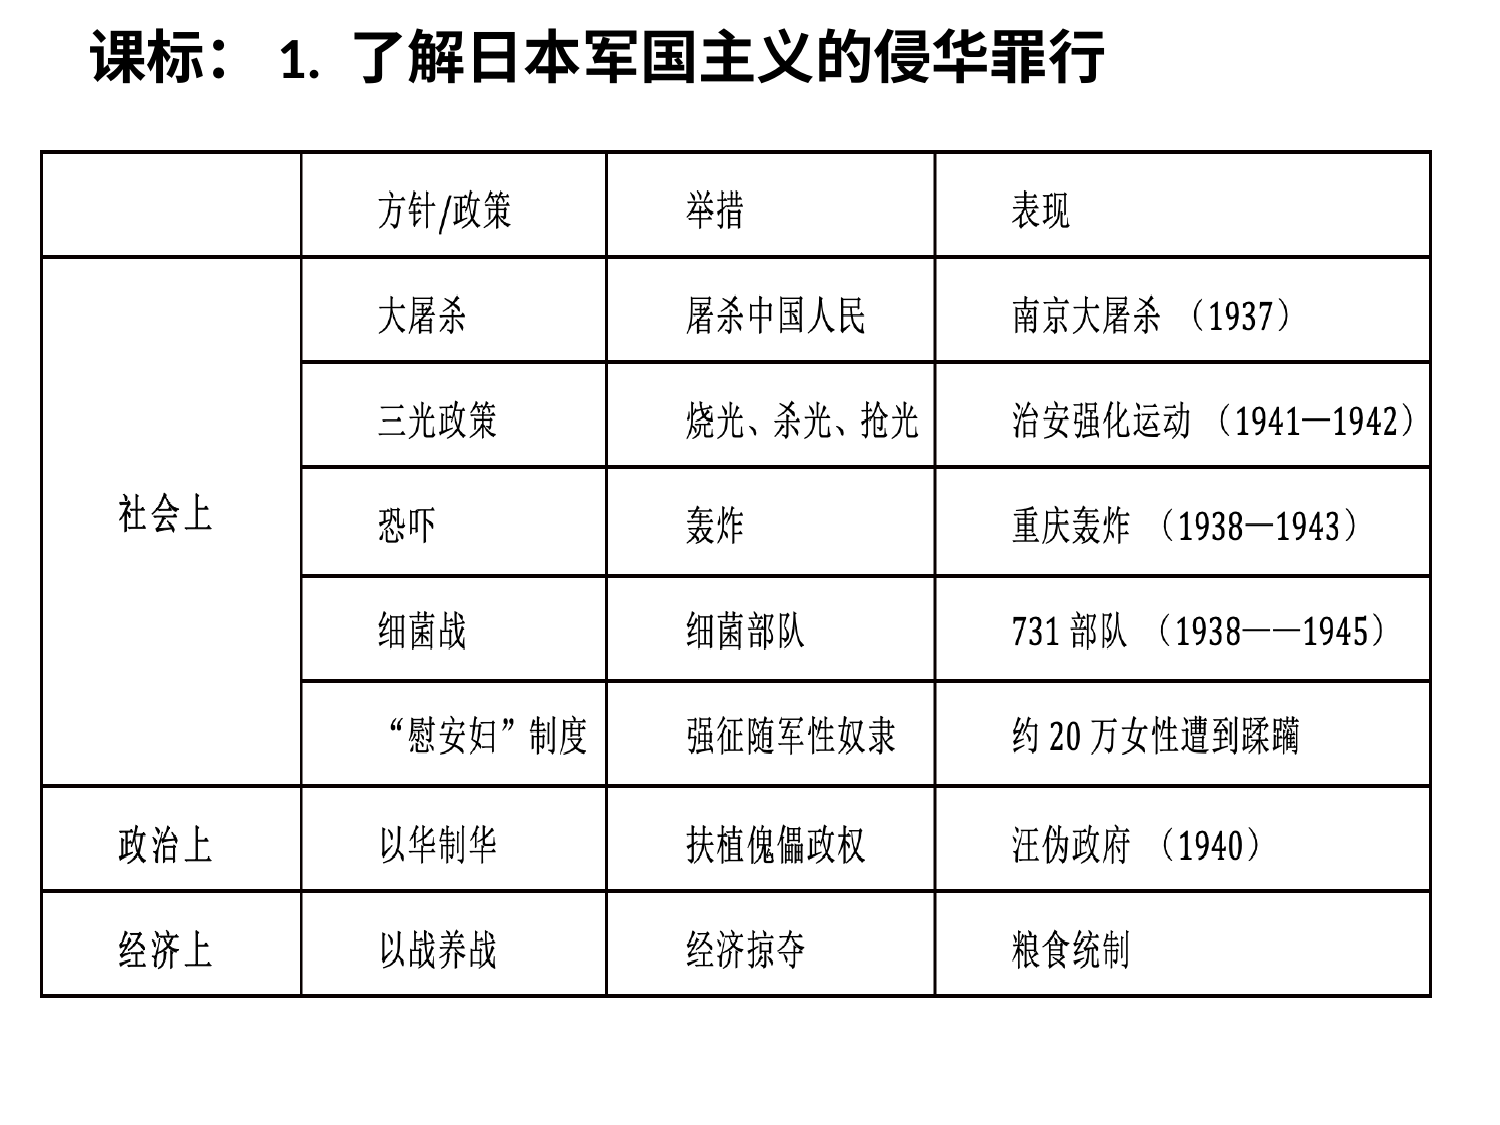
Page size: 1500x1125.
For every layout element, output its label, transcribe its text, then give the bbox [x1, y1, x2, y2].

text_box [39, 150, 1446, 1066]
text_box 课标：1. 了解日本军国主义的侵华罪行 [73, 12, 1179, 98]
